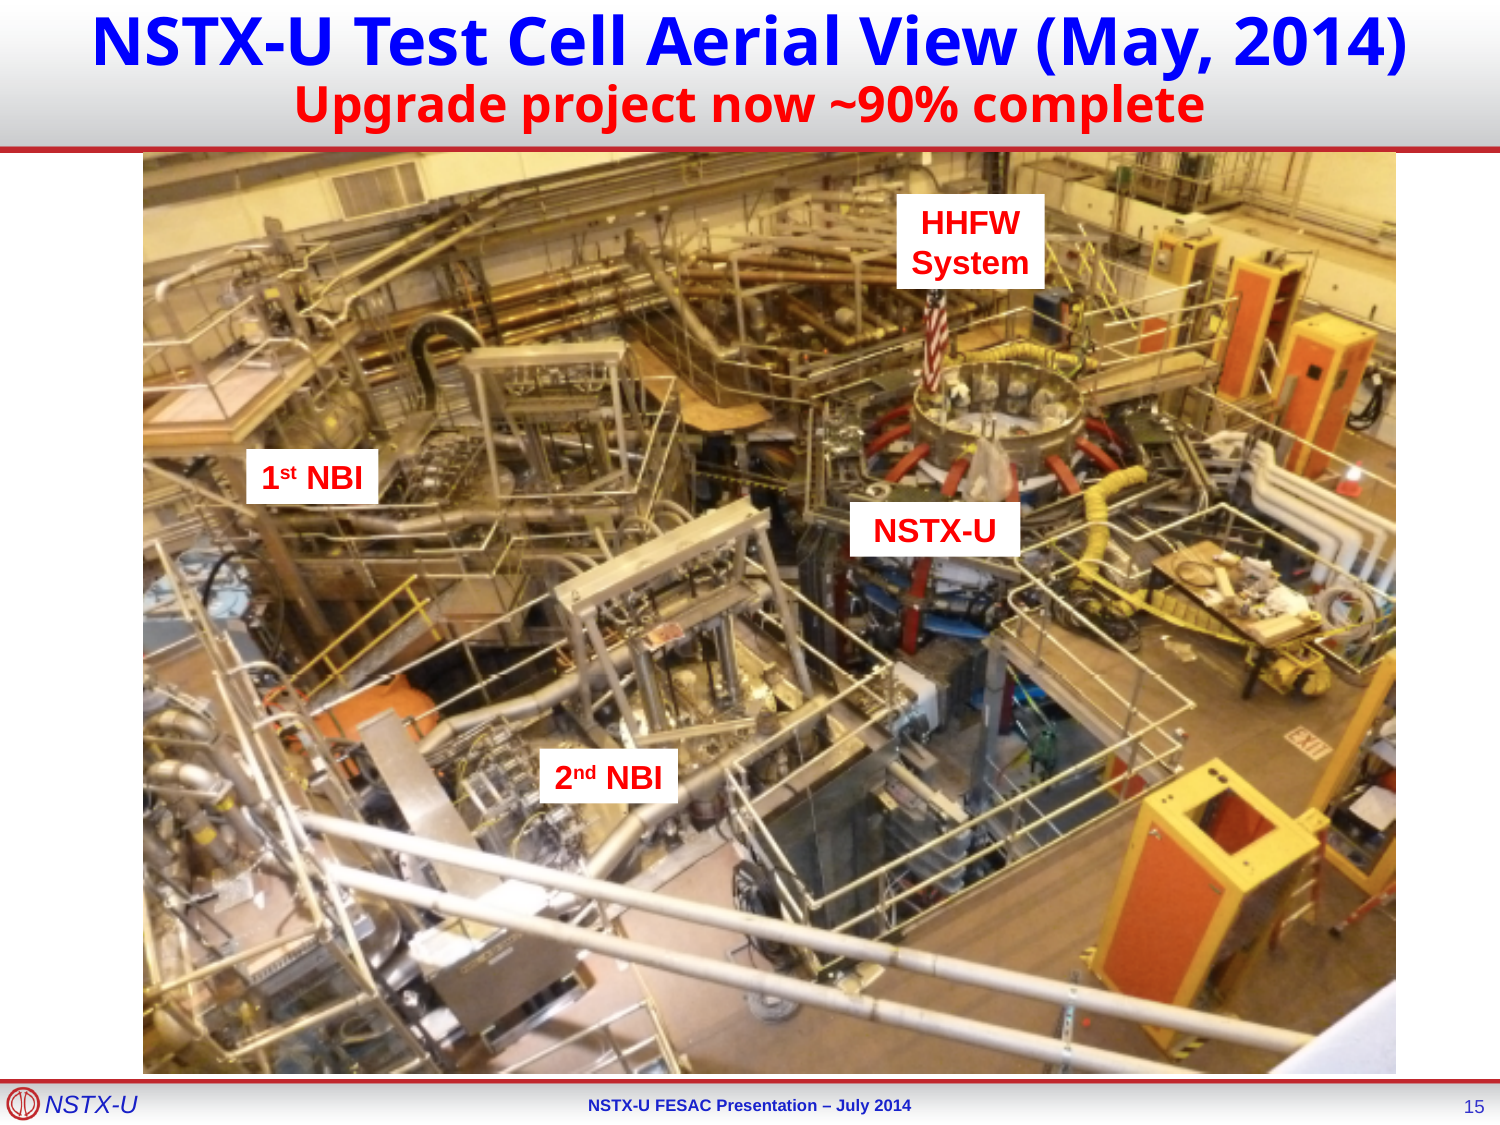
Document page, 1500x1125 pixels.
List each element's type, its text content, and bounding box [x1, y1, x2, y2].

picture [143, 151, 1396, 1074]
picture [0, 1079, 1500, 1125]
text_box NSTX-U Test Cell Aerial View (May, 2014) Upgrade project now ~90% complete [0, 0, 1500, 153]
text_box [244, 194, 1046, 805]
slide_number 15 [1349, 1087, 1500, 1125]
